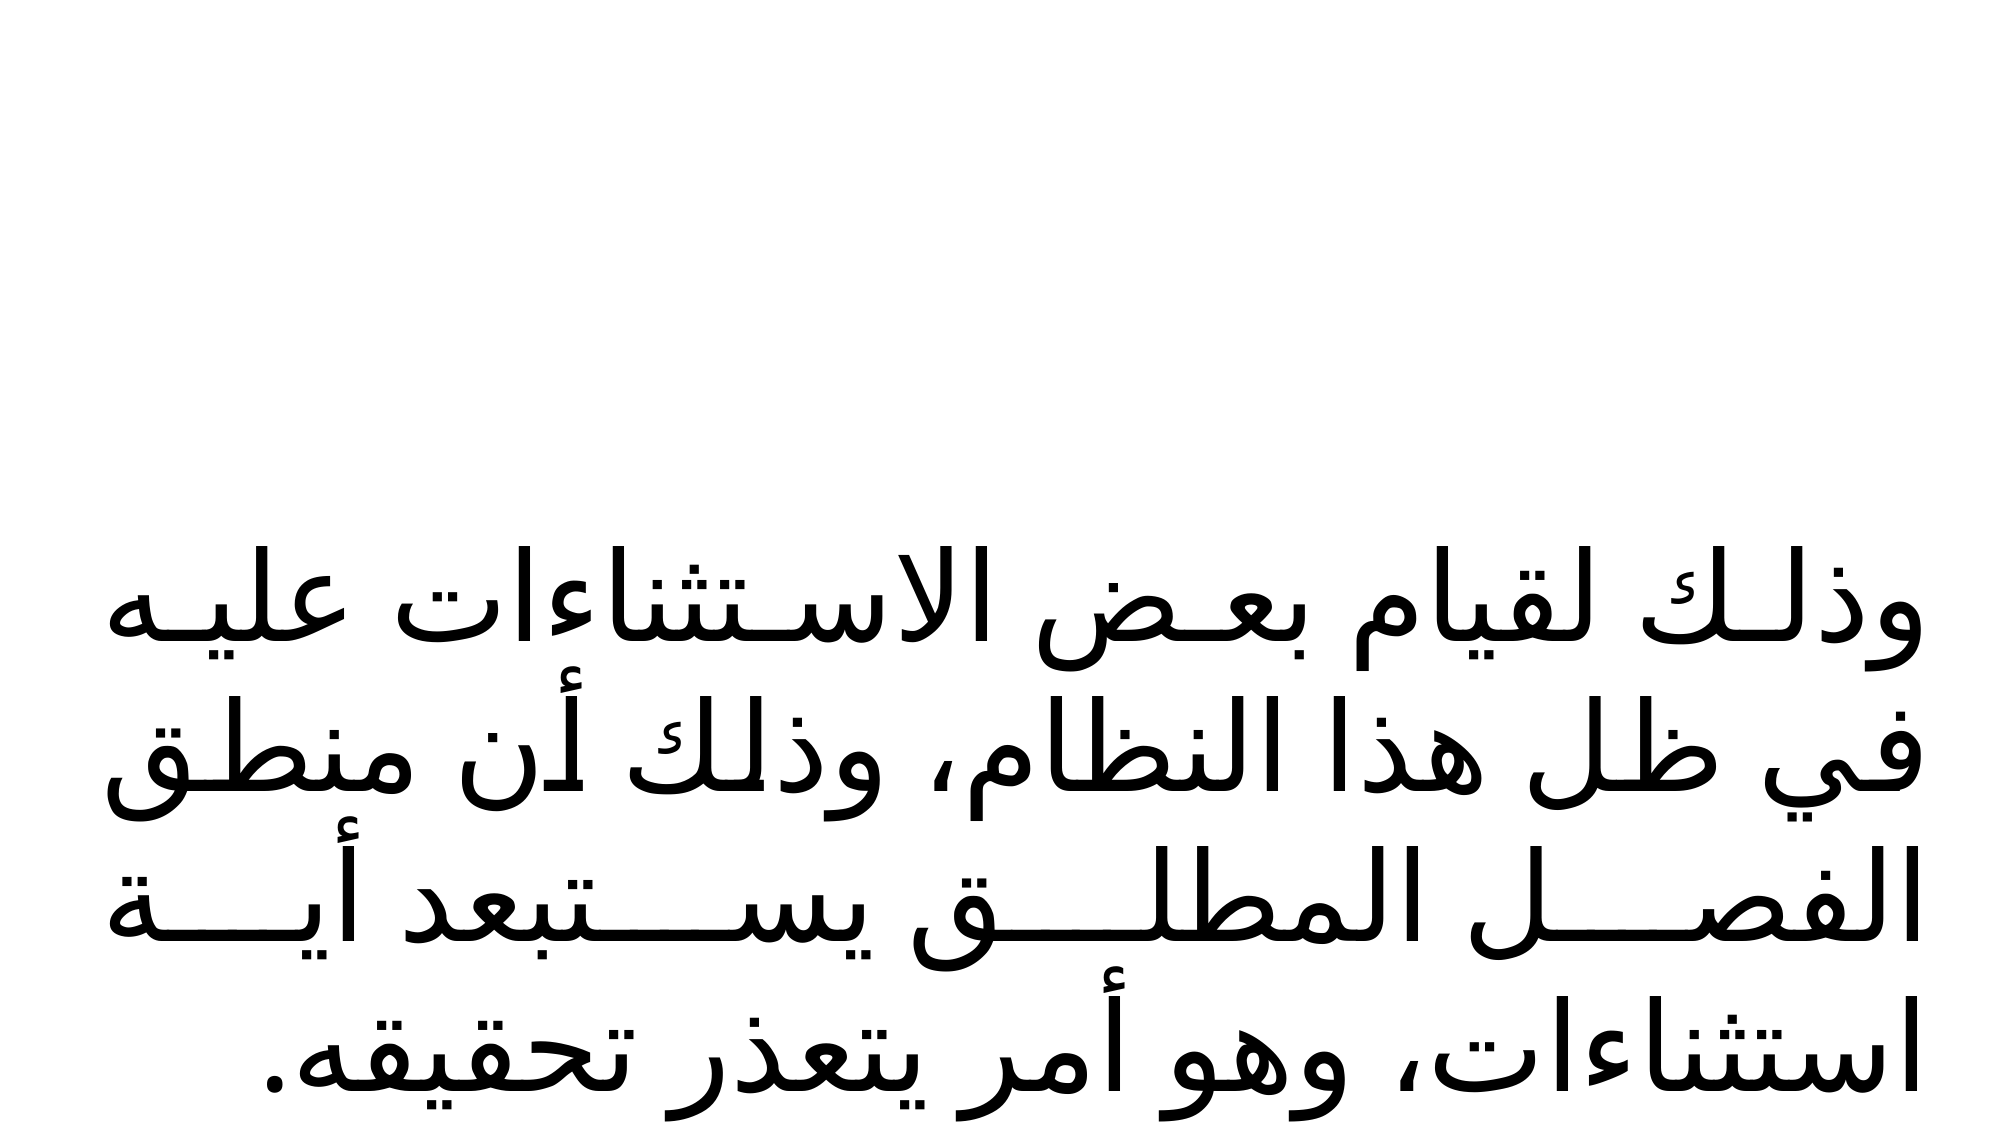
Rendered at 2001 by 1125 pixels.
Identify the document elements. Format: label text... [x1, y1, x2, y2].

text_box وذلك لقيام بعض الاستثناءات عليه في ظل هذا النظام، وذلك أن منطق الفصل المطلق يستبعد أية استثناءات، وهو أمر يتعذر تحقيقه. [86, 509, 1946, 1125]
